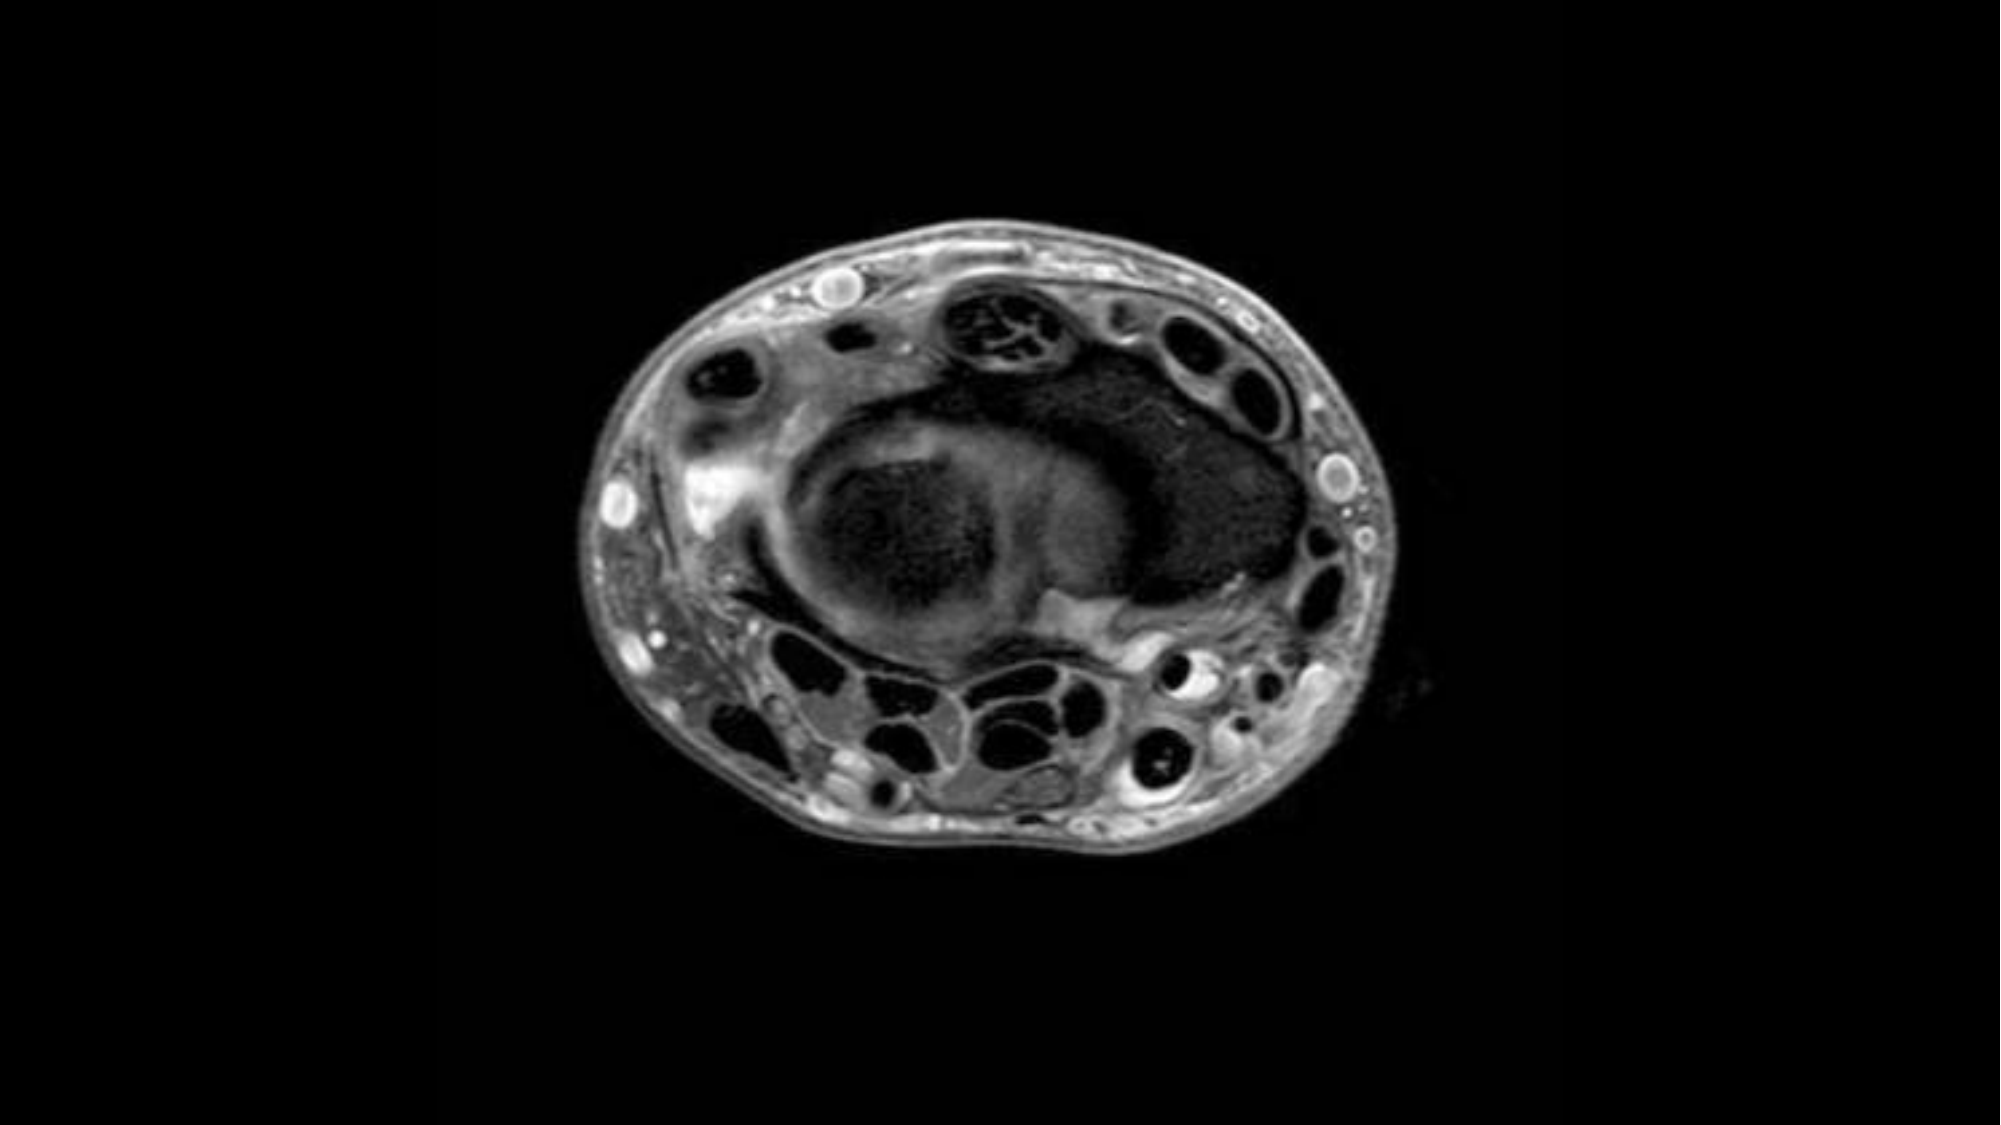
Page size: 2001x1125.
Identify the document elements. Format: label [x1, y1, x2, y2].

picture [437, 0, 1563, 1125]
